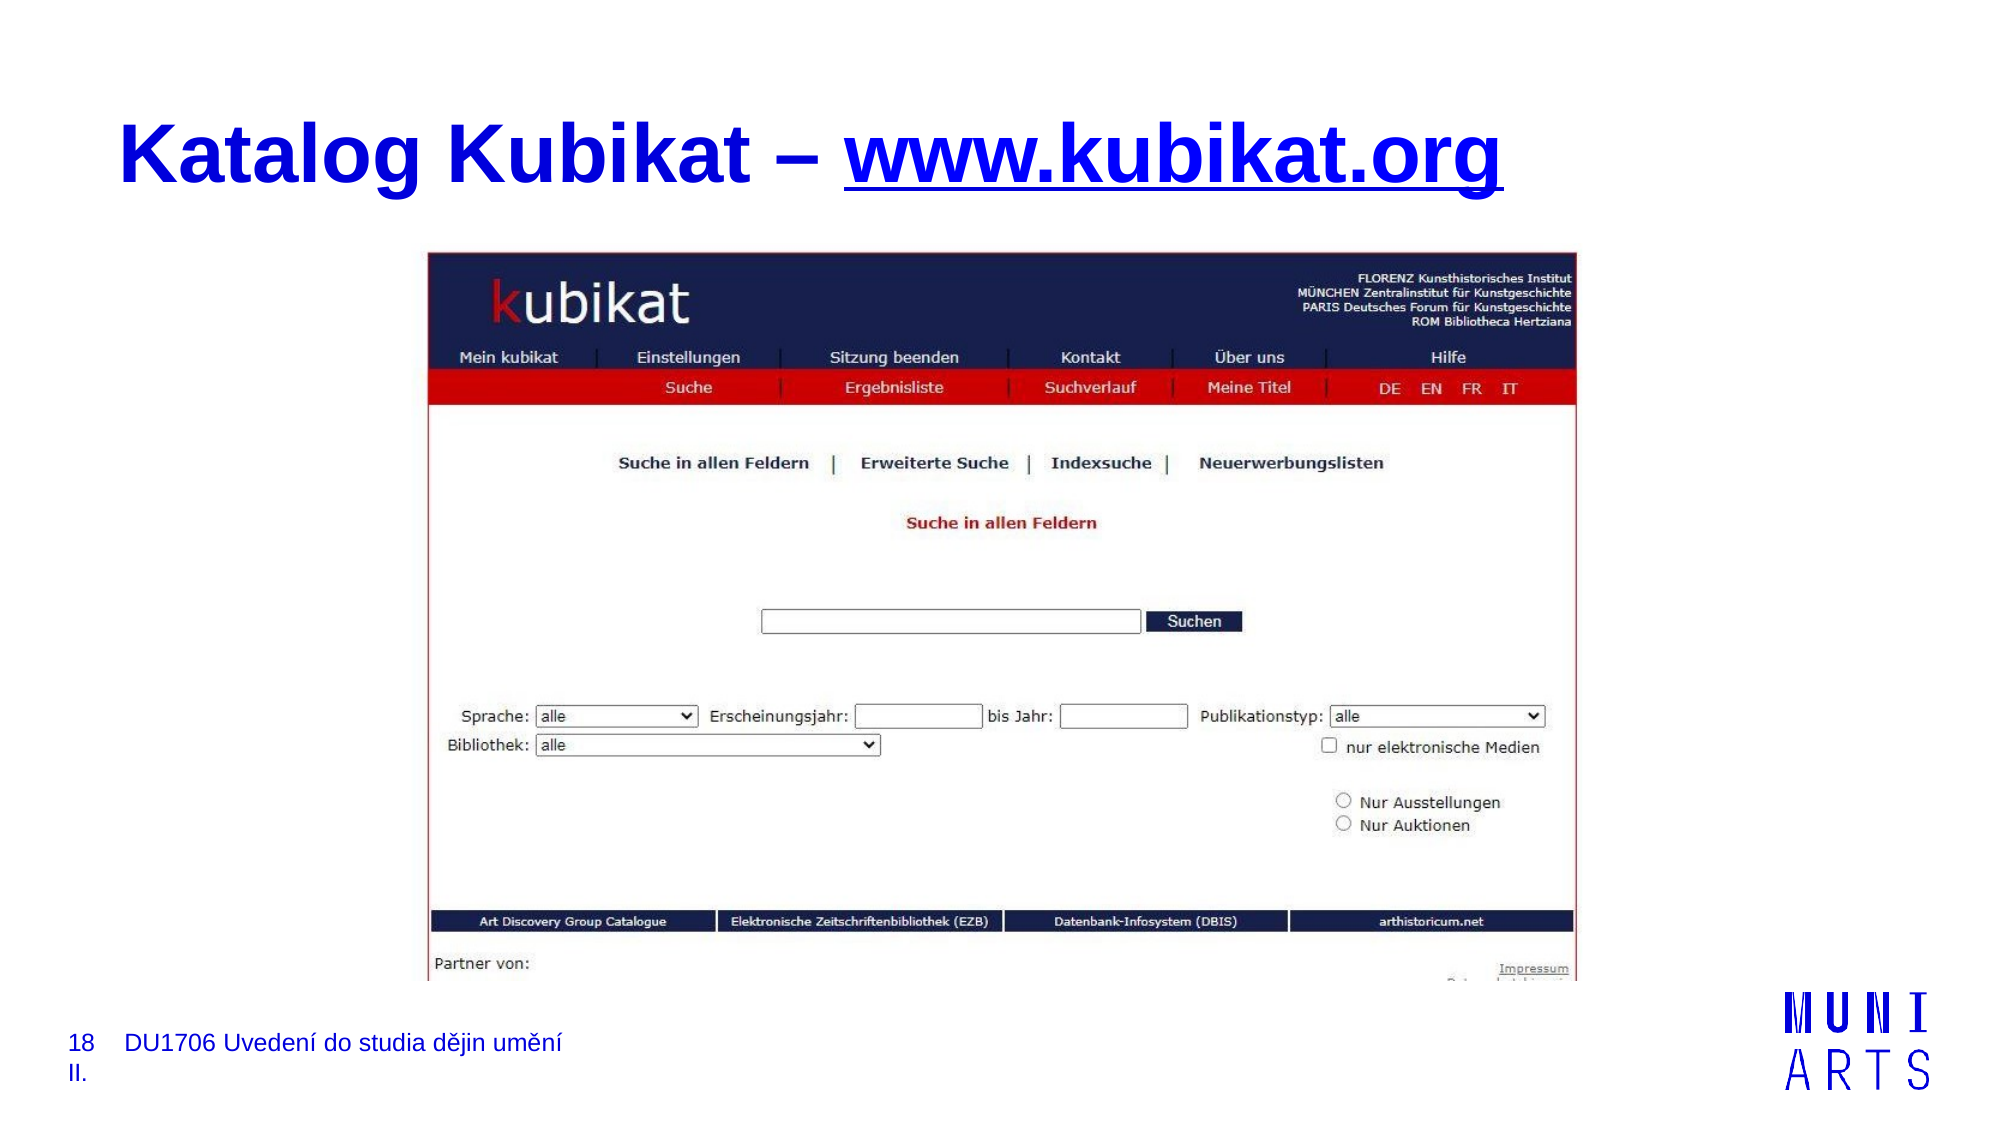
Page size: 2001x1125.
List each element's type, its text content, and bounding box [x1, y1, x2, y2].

title Katalog Kubikat – www.kubikat.org [116, 97, 1514, 287]
picture [1828, 1049, 1851, 1090]
picture [1827, 992, 1848, 1033]
picture [1908, 1049, 1929, 1090]
picture [1867, 992, 1889, 1033]
slide_number <číslo> DU1706 Uvedení do studia dějin umění II. [61, 1027, 583, 1125]
picture [1785, 1049, 1810, 1090]
picture [410, 243, 1583, 982]
picture [1785, 992, 1811, 1033]
